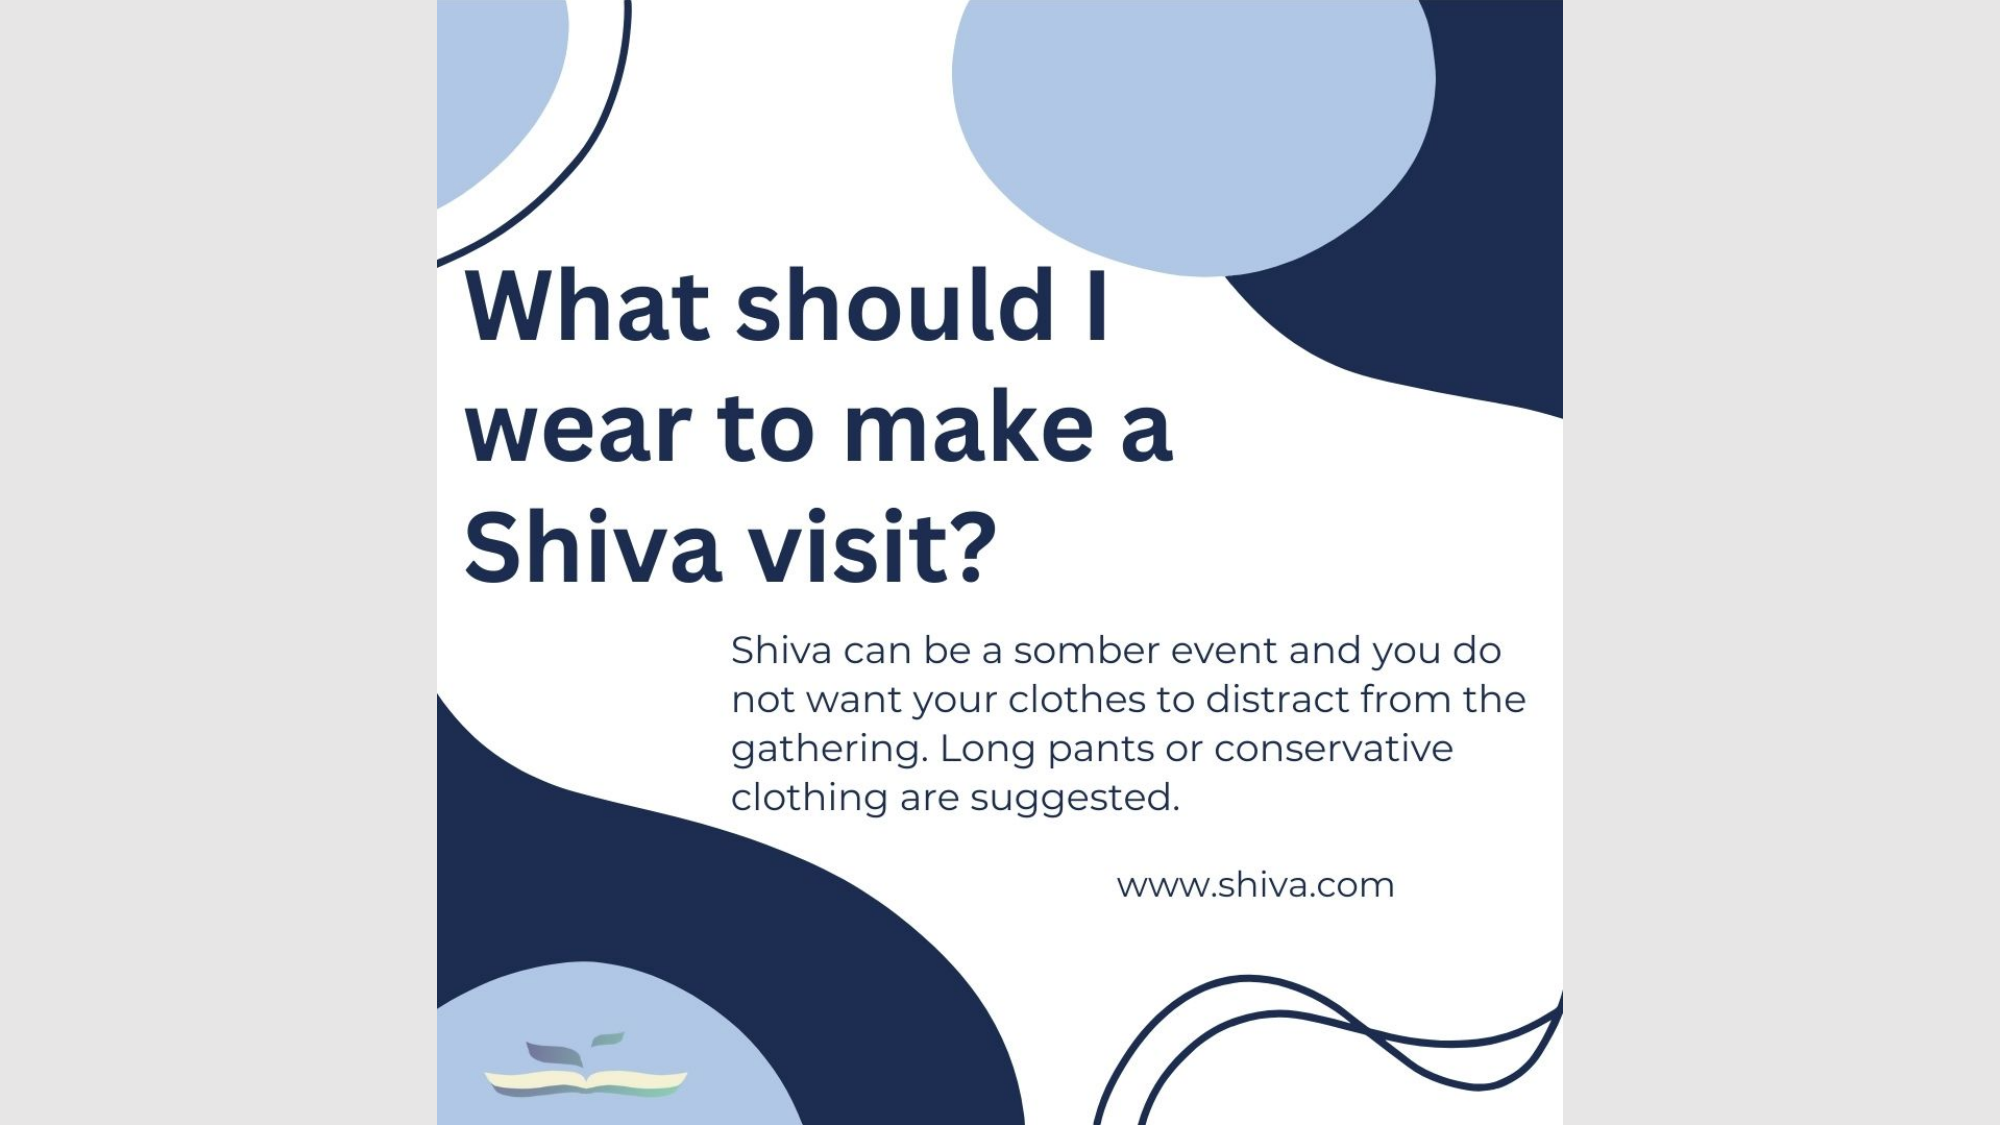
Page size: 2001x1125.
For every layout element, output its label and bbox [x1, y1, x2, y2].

picture [437, 0, 1563, 1125]
